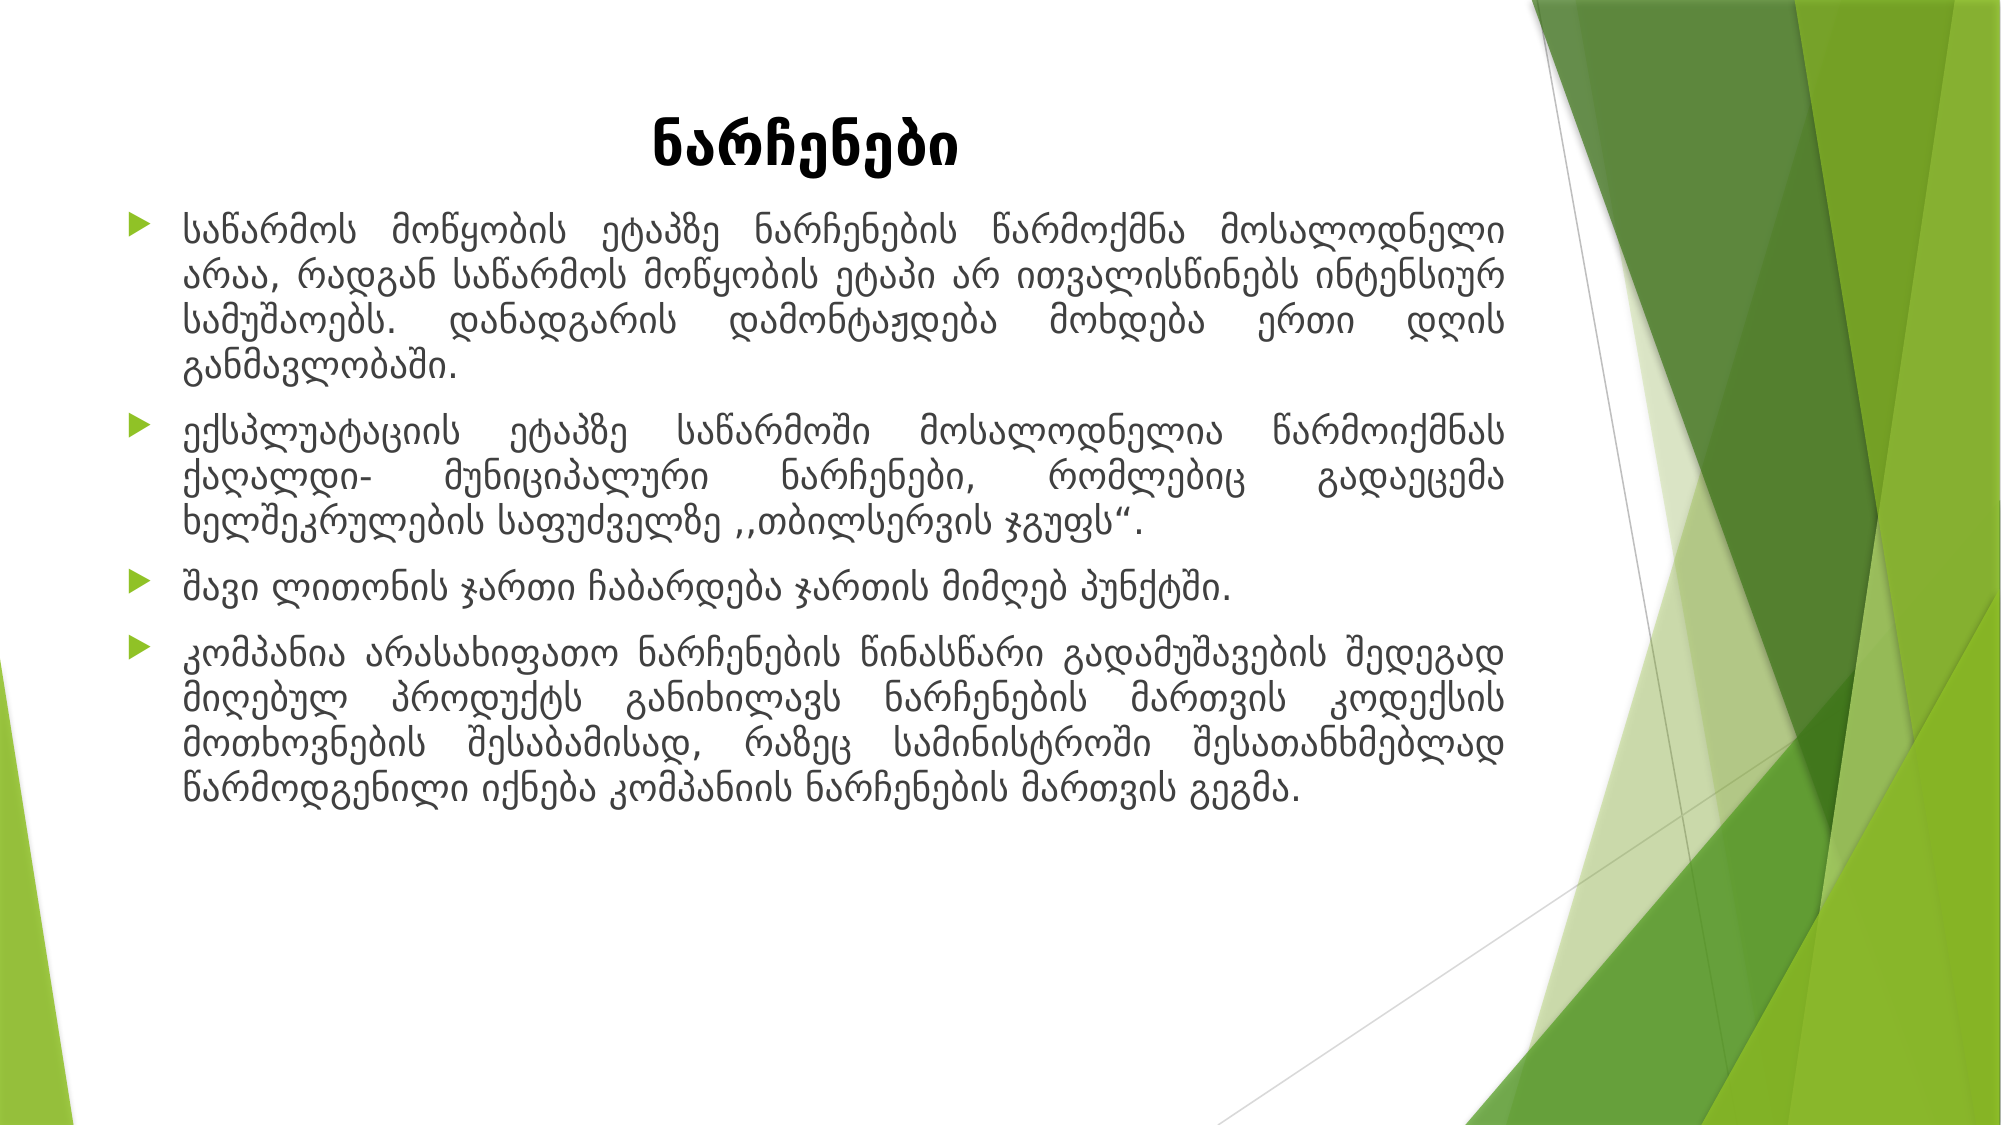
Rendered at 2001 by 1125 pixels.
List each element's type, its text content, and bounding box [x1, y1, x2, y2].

list საწარმოს მოწყობის ეტაპზე ნარჩენების წარმოქმნა მოსალოდნელი არაა, რადგან საწარმოს მოწყობის ეტაპი არ ითვალისწინებს ინტენსიურ სამუშაოებს. დანადგარის დამონტაჟდება მოხდება ერთი დღის განმავლობაში. ექსპლუატაციის ეტაპზე საწარმოში მოსალოდნელია წარმოიქმნას ქაღალდი- მუნიციპალური ნარჩენები, რომლებიც გადაეცემა ხელშეკრულების საფუძველზე ,,თბილსერვის ჯგუფს“. შავი ლითონის ჯართი ჩაბარდება ჯართის მიმღებ პუნქტში. კომპანია არასახიფათო ნარჩენების წინასწარი გადამუშავების შედეგად მიღებულ პროდუქტს განიხილავს ნარჩენების მართვის კოდექსის მოთხოვნების შესაბამისად, რაზეც სამინისტროში შესათანხმებლად წარმოდგენილი იქნება კომპანიის ნარჩენების მართვის გეგმა. [111, 198, 1522, 854]
title ნარჩენები [111, 99, 1522, 198]
